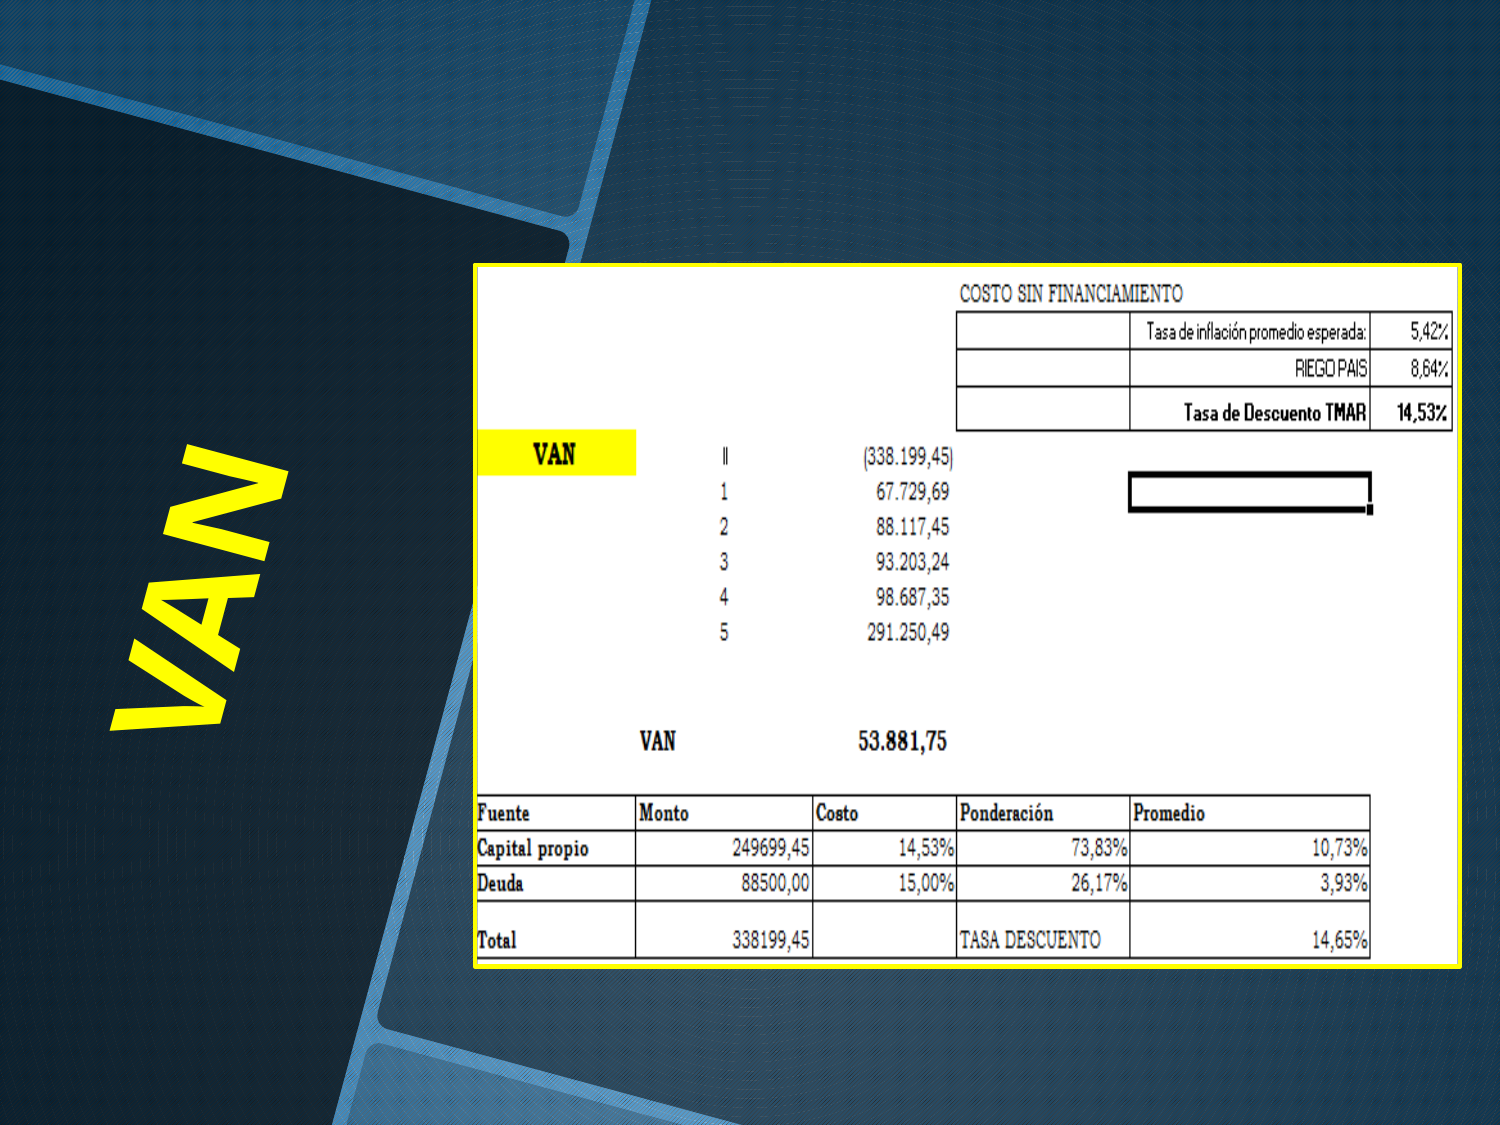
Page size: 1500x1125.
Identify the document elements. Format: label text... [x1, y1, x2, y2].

title VAN [0, 149, 401, 1002]
picture [476, 266, 1459, 965]
